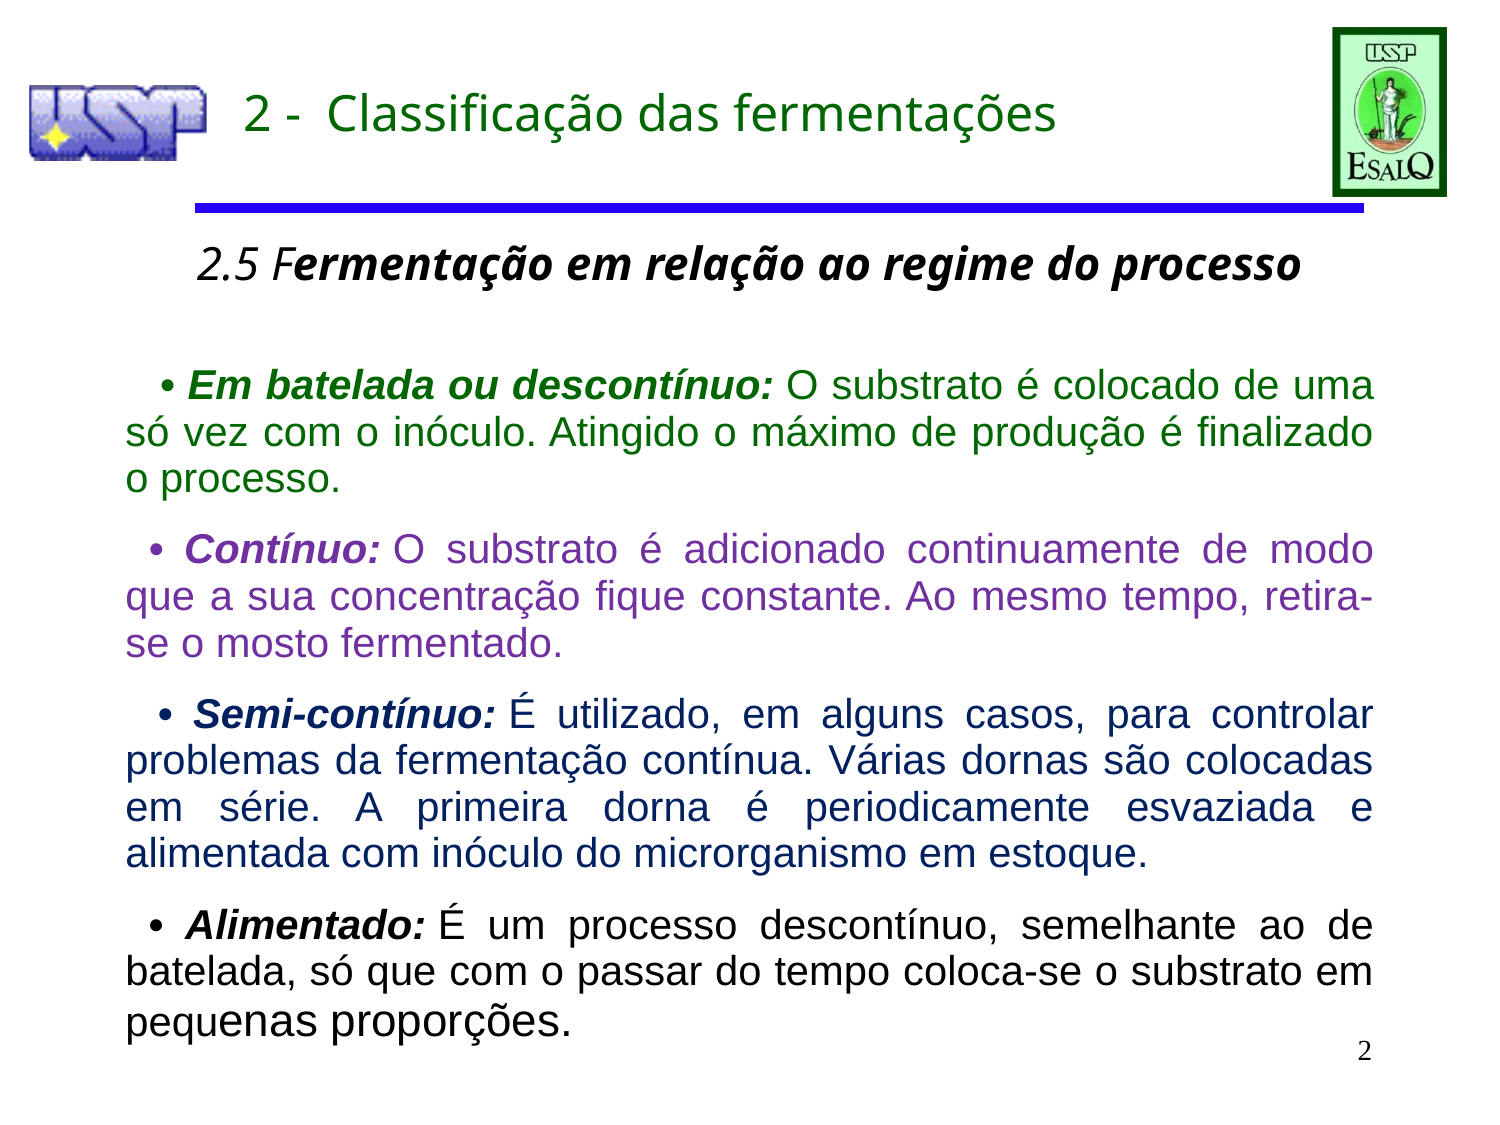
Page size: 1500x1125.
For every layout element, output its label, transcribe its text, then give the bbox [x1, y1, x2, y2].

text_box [194, 27, 1448, 213]
text_box [29, 85, 189, 161]
table_header 2.5 Fermentação em relação ao regime do processo [125, 232, 1375, 287]
table_cell • Em batelada ou descontínuo: O substrato é colocado de uma só vez com o inóculo. Atingido o máximo de produção é finalizado o processo. • Contínuo: O substrato é adicionado continuamente de modo que a sua concentração fique constante. Ao mesmo tempo, retira-se o mosto fermentado. • Semi-contínuo: É utilizado, em alguns casos, para controlar problemas da fermentação contínua. Várias dornas são colocadas em série. A primeira dorna é periodicamente esvaziada e alimentada com inóculo do microrganismo em estoque. • Alimentado: É um processo descontínuo, semelhante ao de batelada, só que com o passar do tempo coloca-se o substrato em pequenas proporções. [125, 287, 1375, 1085]
